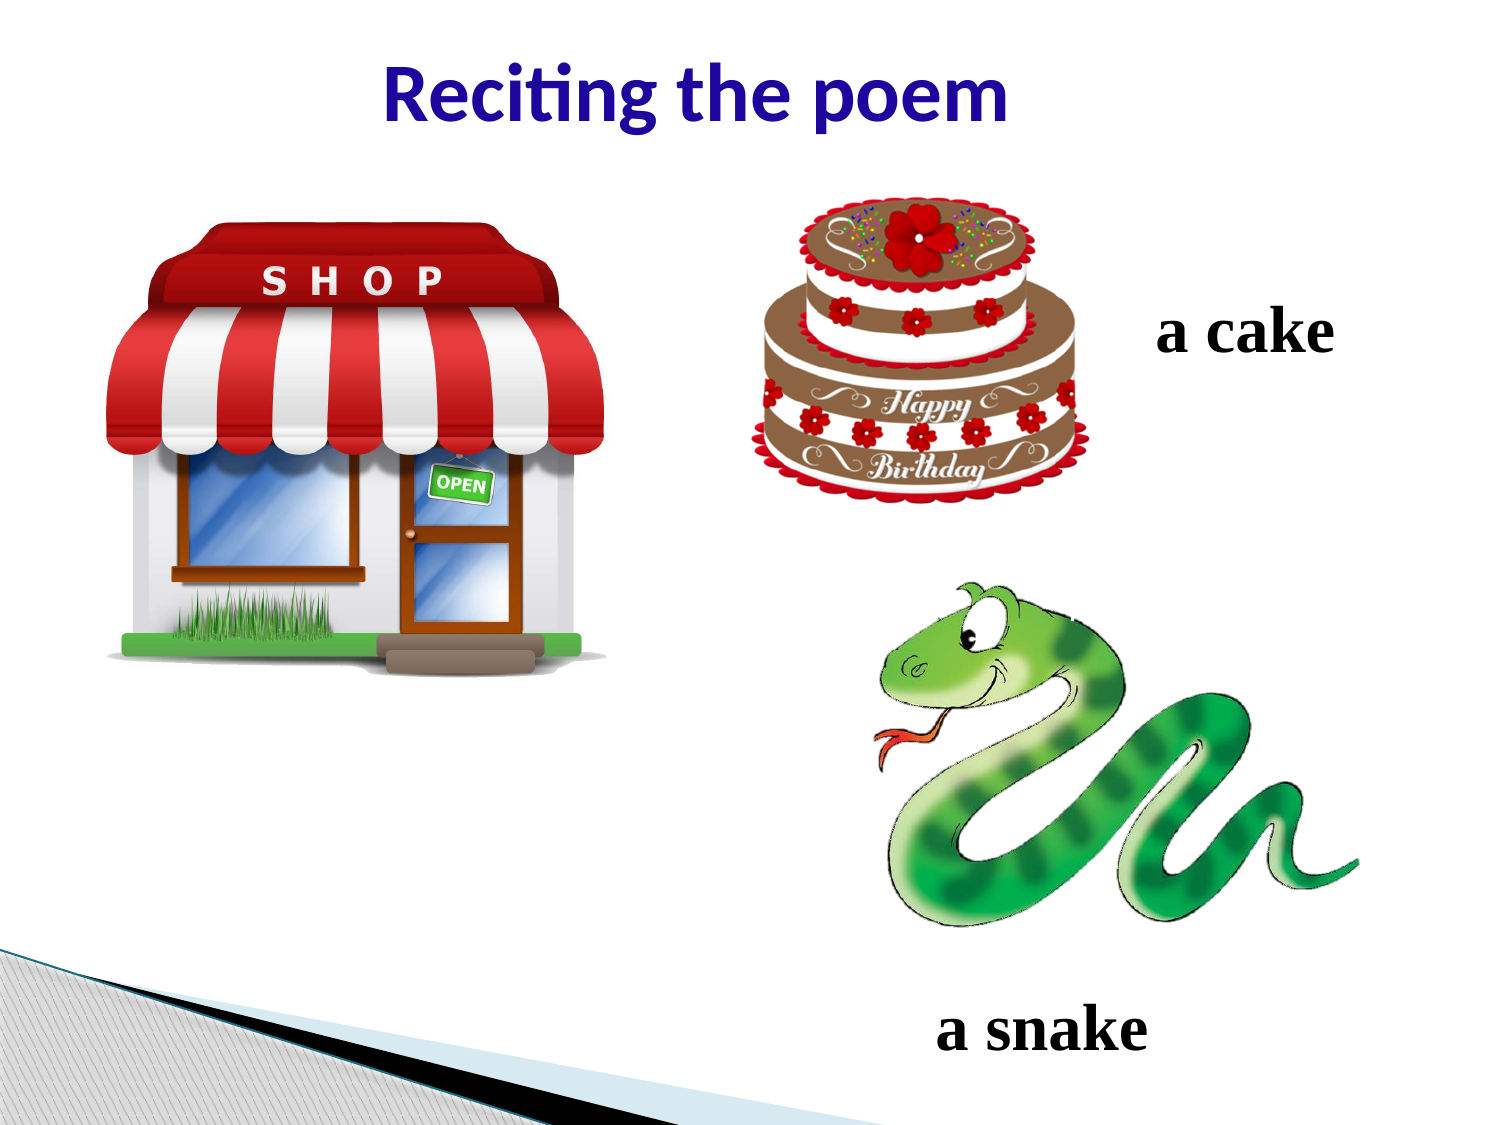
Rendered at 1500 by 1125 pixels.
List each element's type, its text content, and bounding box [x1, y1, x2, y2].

picture [16, 178, 696, 723]
text_box a snake [920, 975, 1164, 1071]
picture [844, 574, 1398, 938]
text_box a cake [1140, 278, 1351, 374]
picture [749, 196, 1090, 504]
text_box Reciting the poem [218, 30, 1176, 146]
